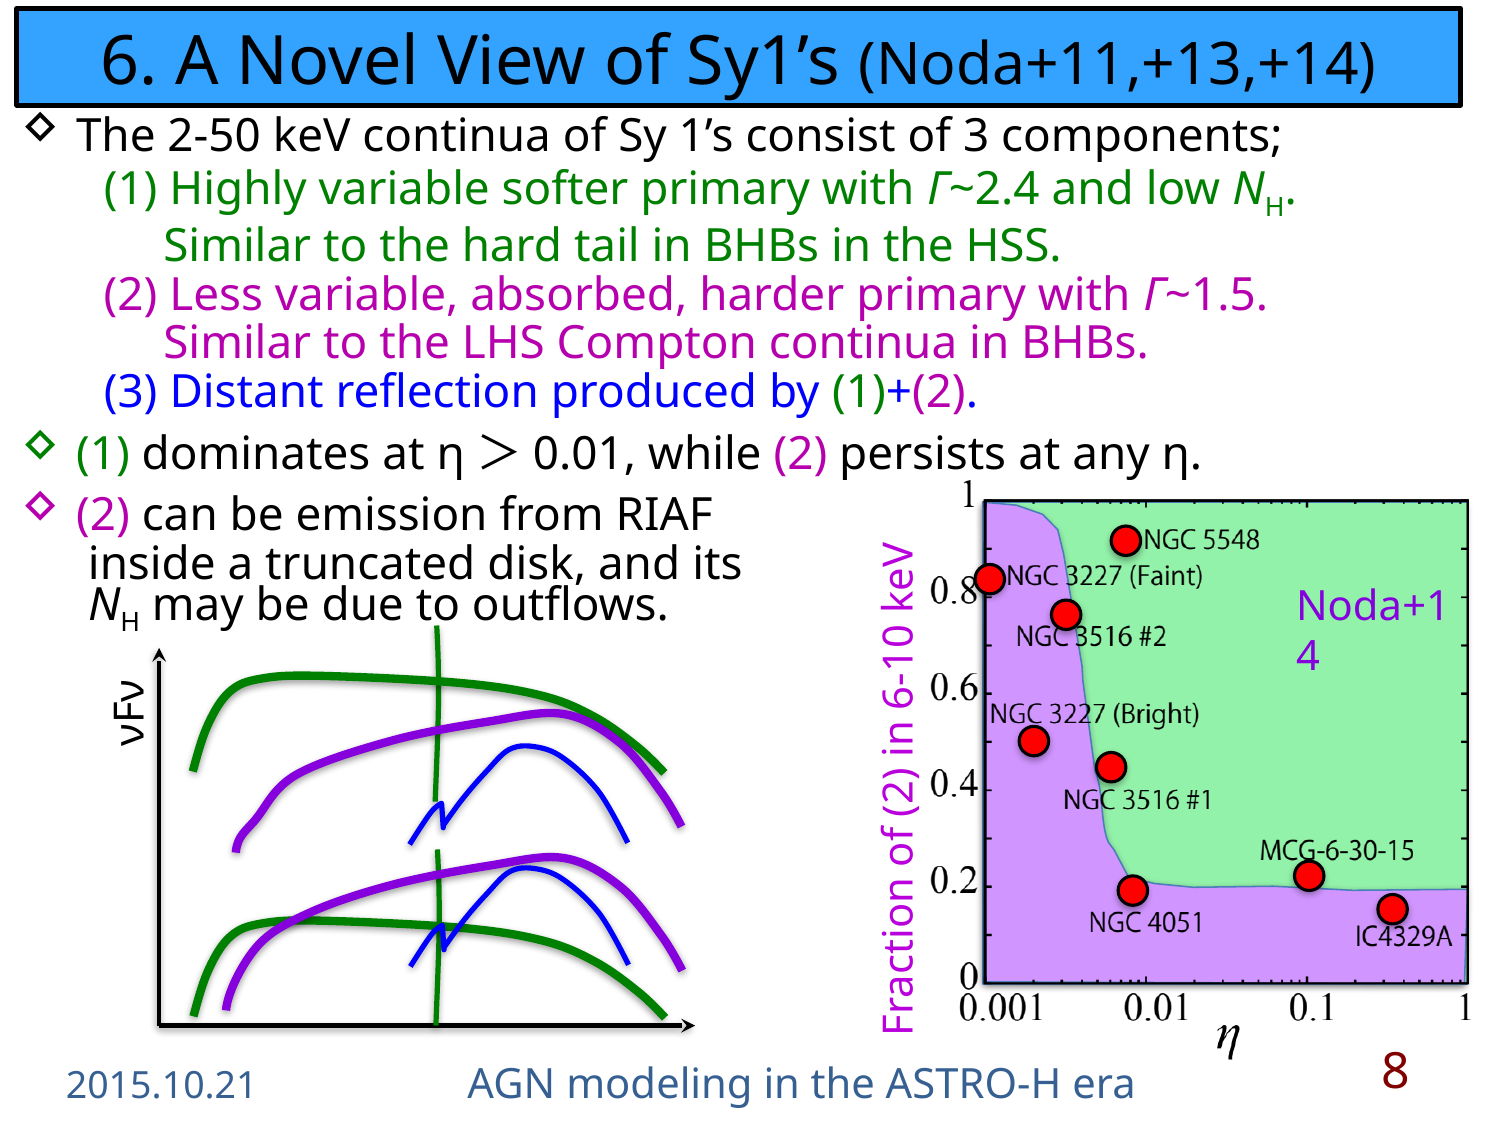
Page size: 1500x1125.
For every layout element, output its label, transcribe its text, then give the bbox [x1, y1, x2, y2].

slide_number 8 [1237, 1071, 1425, 1103]
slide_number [50, 1053, 309, 1114]
footer AGN modeling in the ASTRO-H era [409, 1052, 1195, 1112]
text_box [94, 625, 696, 1026]
title 6. A Novel View of Sy1’s (Noda+11,+13,+14) [16, 8, 1461, 106]
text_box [863, 453, 1488, 1063]
text_box The 2-50 keV continua of Sy 1’s consist of 3 components; (1) Highly variable softer primary with Γ~2.4 and low NH. Similar to the hard tail in BHBs in the HSS. (2) Less variable, absorbed, harder primary with Γ~1.5. Similar to the LHS Compton continua in BHBs. (3) Distant reflection produced by (1)+(2). (1) dominates at η＞0.01, while (2) persists at any η. (2) can be emission from RIAF inside a truncated disk, and its NH may be due to outflows. [5, 98, 1455, 645]
